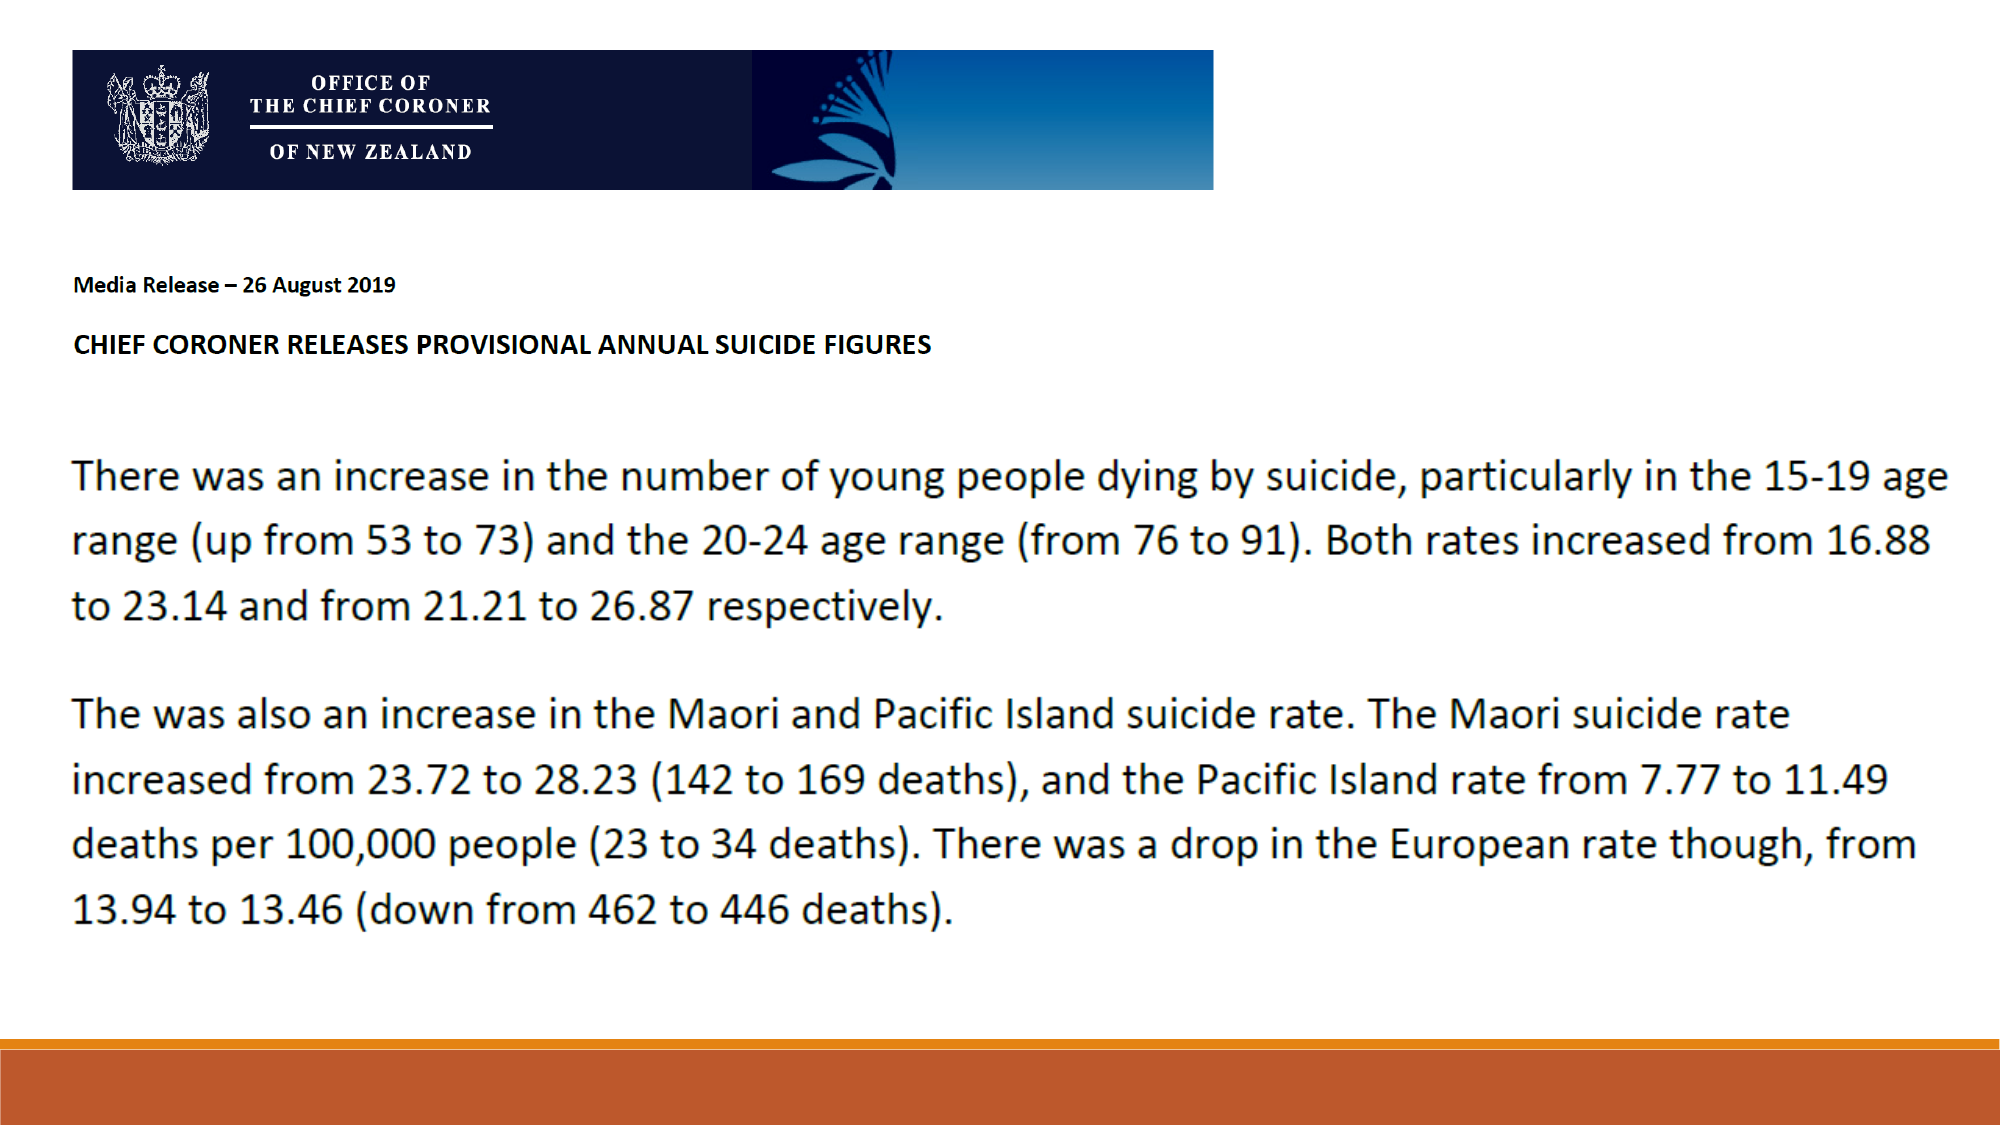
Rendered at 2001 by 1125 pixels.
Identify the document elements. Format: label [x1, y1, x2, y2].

picture [63, 449, 1953, 954]
picture [63, 38, 1215, 361]
